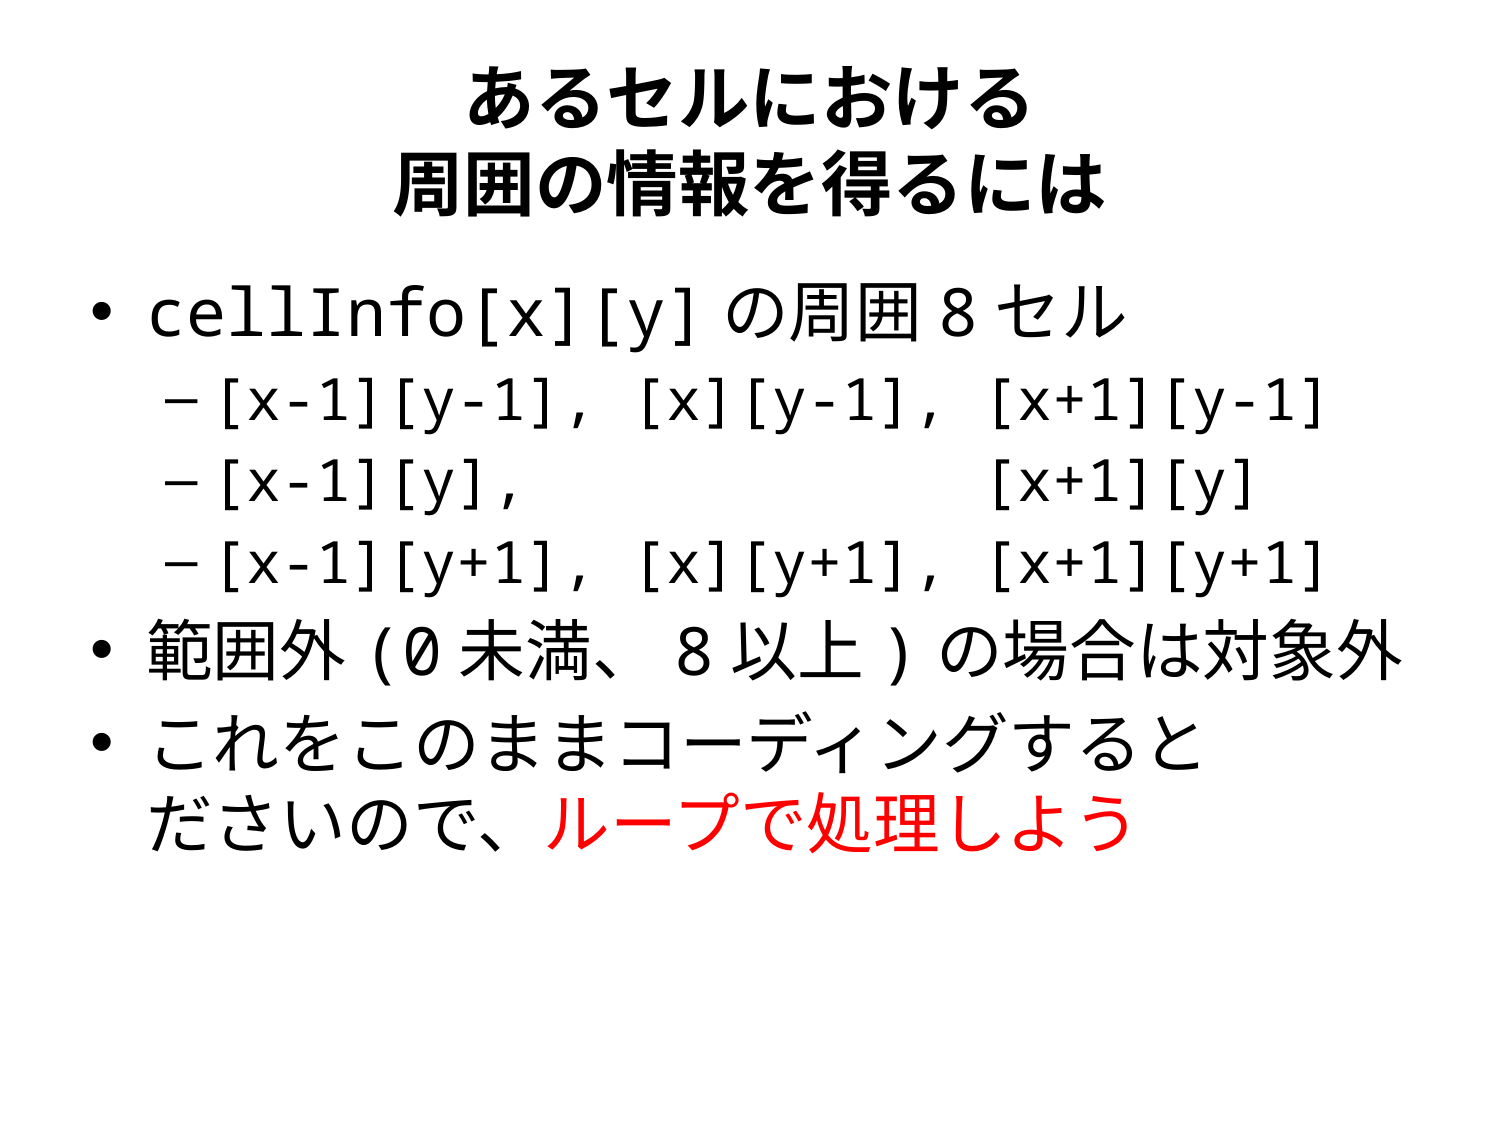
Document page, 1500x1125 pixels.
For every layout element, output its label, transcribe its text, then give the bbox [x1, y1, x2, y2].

list cellInfo[x][y]の周囲8セル [x-1][y-1], [x][y-1], [x+1][y-1] [x-1][y], [x+1][y] [x-1][y+1], [x][y+1], [x+1][y+1] 範囲外(0未満、8以上)の場合は対象外 これをこのままコーディングすると ださいので、ループで処理しよう [75, 262, 1425, 1005]
title あるセルにおける 周囲の情報を得るには [75, 45, 1425, 233]
